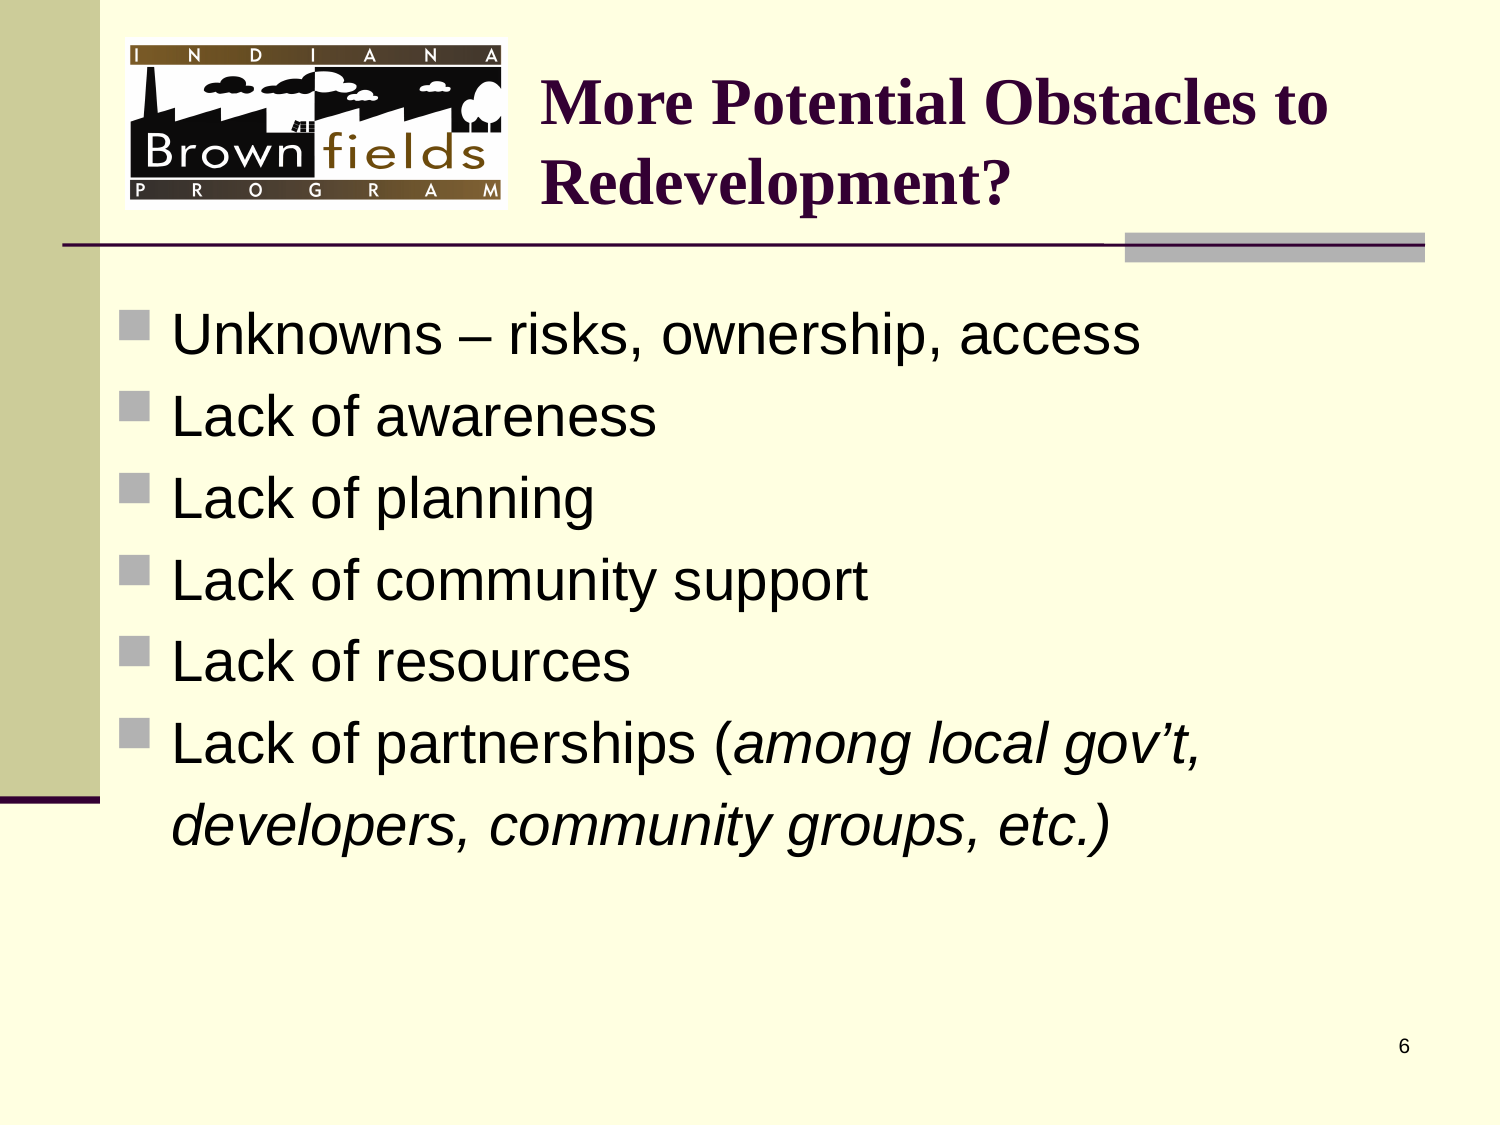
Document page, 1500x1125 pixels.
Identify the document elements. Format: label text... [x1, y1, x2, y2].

picture [124, 37, 508, 210]
list Unknowns – risks, ownership, access Lack of awareness Lack of planning Lack of community support Lack of resources Lack of partnerships (among local gov’t, developers, community groups, etc.) [99, 274, 1476, 1125]
title More Potential Obstacles to Redevelopment? [524, 24, 1376, 226]
